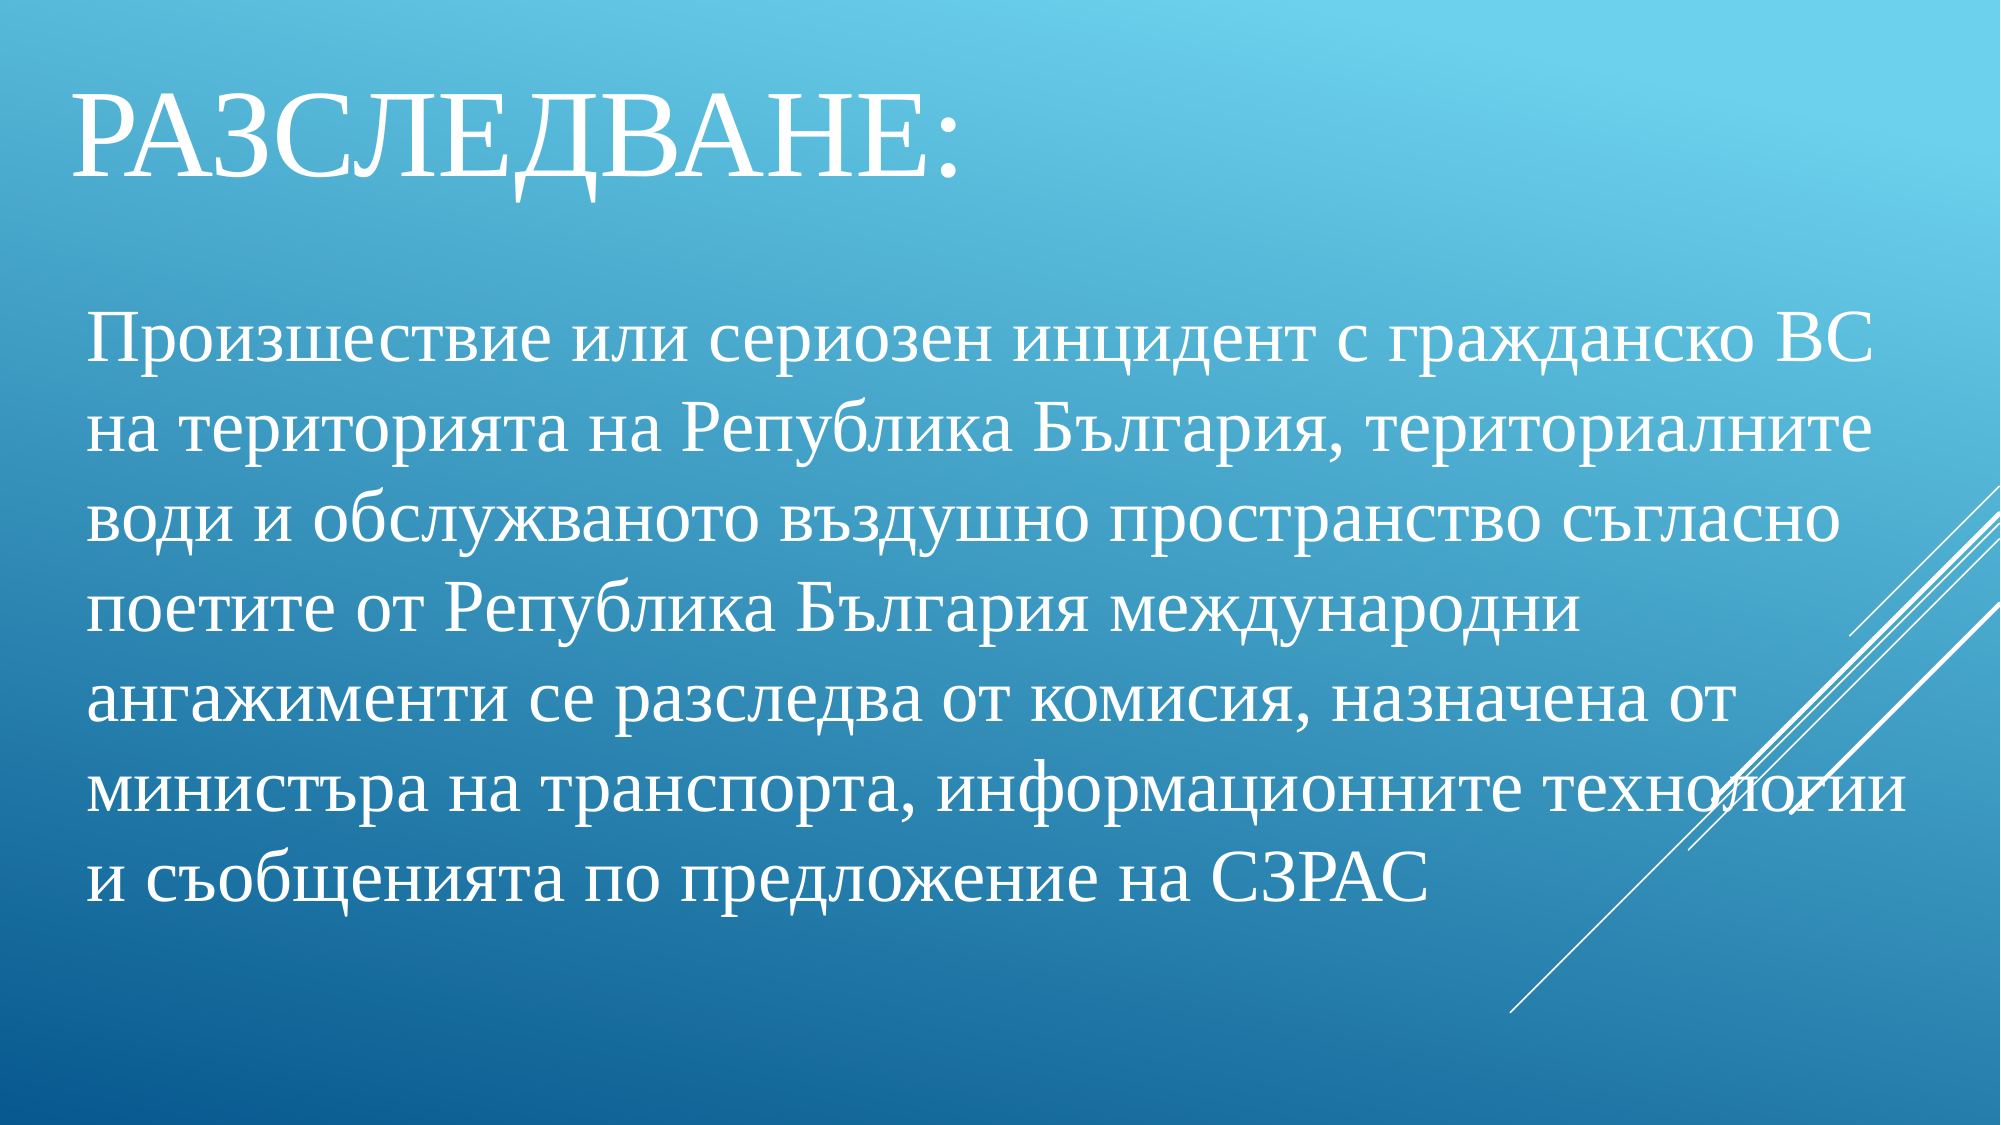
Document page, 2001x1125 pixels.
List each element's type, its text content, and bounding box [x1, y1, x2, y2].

text_box Произшествие или сериозен инцидент с гражданско ВС на територията на Република България, териториалните води и обслужваното въздушно пространство съгласно поетите от Република България международни ангажименти се разследва от комисия, назначена от министъра на транспорта, информационните технологии и съобщенията по предложение на СЗРАС [71, 279, 1965, 924]
text_box Разследване: [54, 12, 1455, 241]
